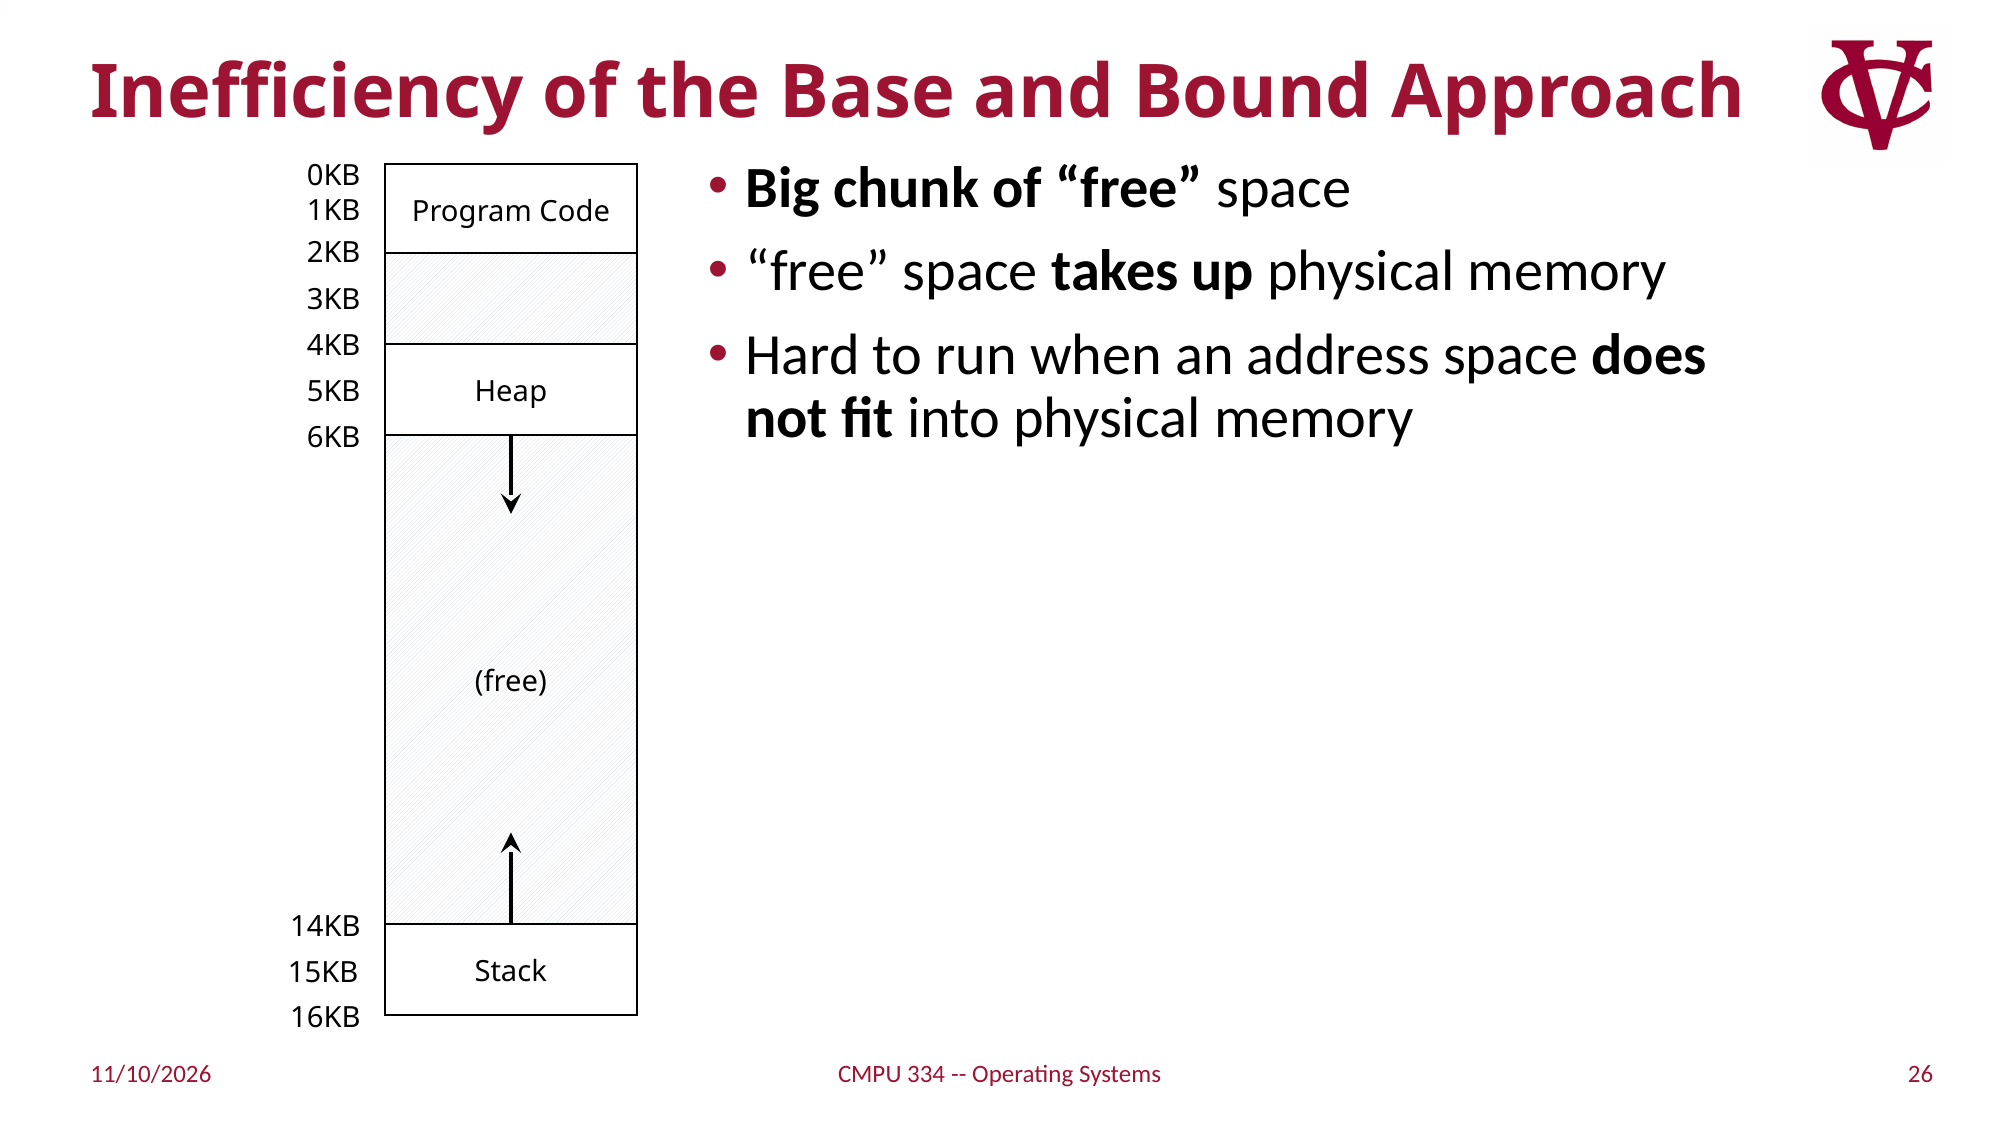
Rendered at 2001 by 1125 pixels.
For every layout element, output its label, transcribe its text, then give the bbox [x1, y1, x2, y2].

list Big chunk of “free” space “free” space takes up physical memory Hard to run when an address space does not fit into physical memory [692, 149, 1733, 1052]
picture [1809, 24, 1949, 164]
title Inefficiency of the Base and Bound Approach [75, 37, 1793, 151]
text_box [267, 148, 638, 1042]
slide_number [75, 1042, 640, 1103]
footer CMPU 334 -- Operating Systems [662, 1042, 1338, 1103]
slide_number 26 [1384, 1042, 1949, 1103]
